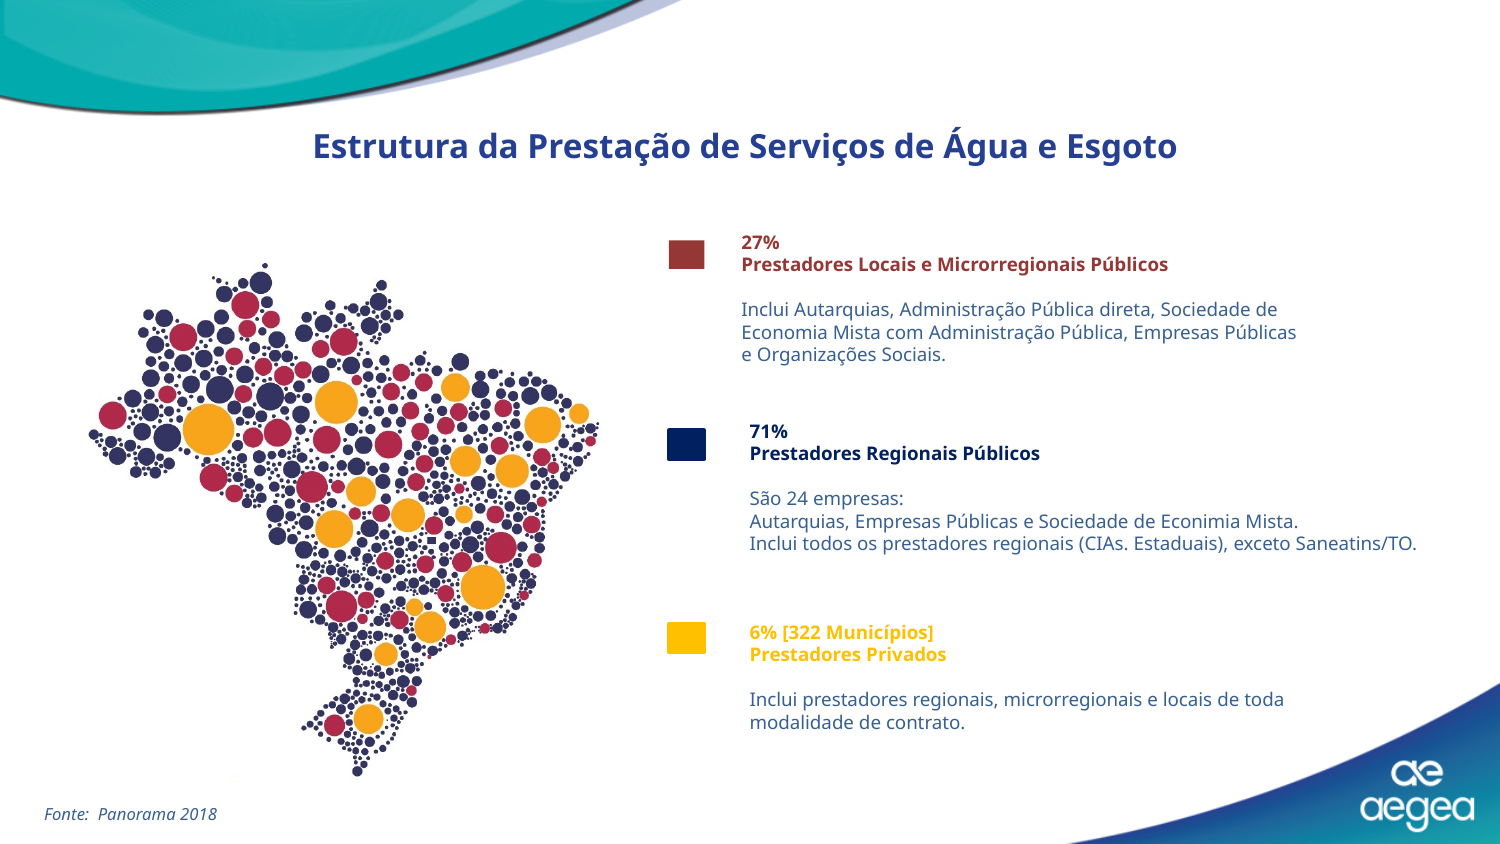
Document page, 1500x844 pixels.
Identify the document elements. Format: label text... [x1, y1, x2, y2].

picture [0, 0, 1500, 118]
text_box 27% Prestadores Locais e Microrregionais Públicos Inclui Autarquias, Administração Pública direta, Sociedade de Economia Mista com Administração Pública, Empresas Públicas e Organizações Sociais. [726, 223, 1475, 373]
text_box Estrutura da Prestação de Serviços de Água e Esgoto [0, 118, 1500, 210]
text_box [667, 238, 706, 271]
text_box Fonte: Panorama 2018 [29, 796, 408, 832]
text_box 71% Prestadores Regionais Públicos São 24 empresas: Autarquias, Empresas Públicas e Sociedade de Econimia Mista. Inclui todos os prestadores regionais (CIAs. Estaduais), exceto Saneatins/TO. [734, 412, 1483, 562]
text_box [76, 196, 623, 782]
picture [0, 210, 1500, 844]
text_box [667, 622, 706, 654]
text_box [667, 428, 706, 461]
text_box 6% [322 Municípios] Prestadores Privados Inclui prestadores regionais, microrregionais e locais de toda modalidade de contrato. [734, 612, 1483, 763]
